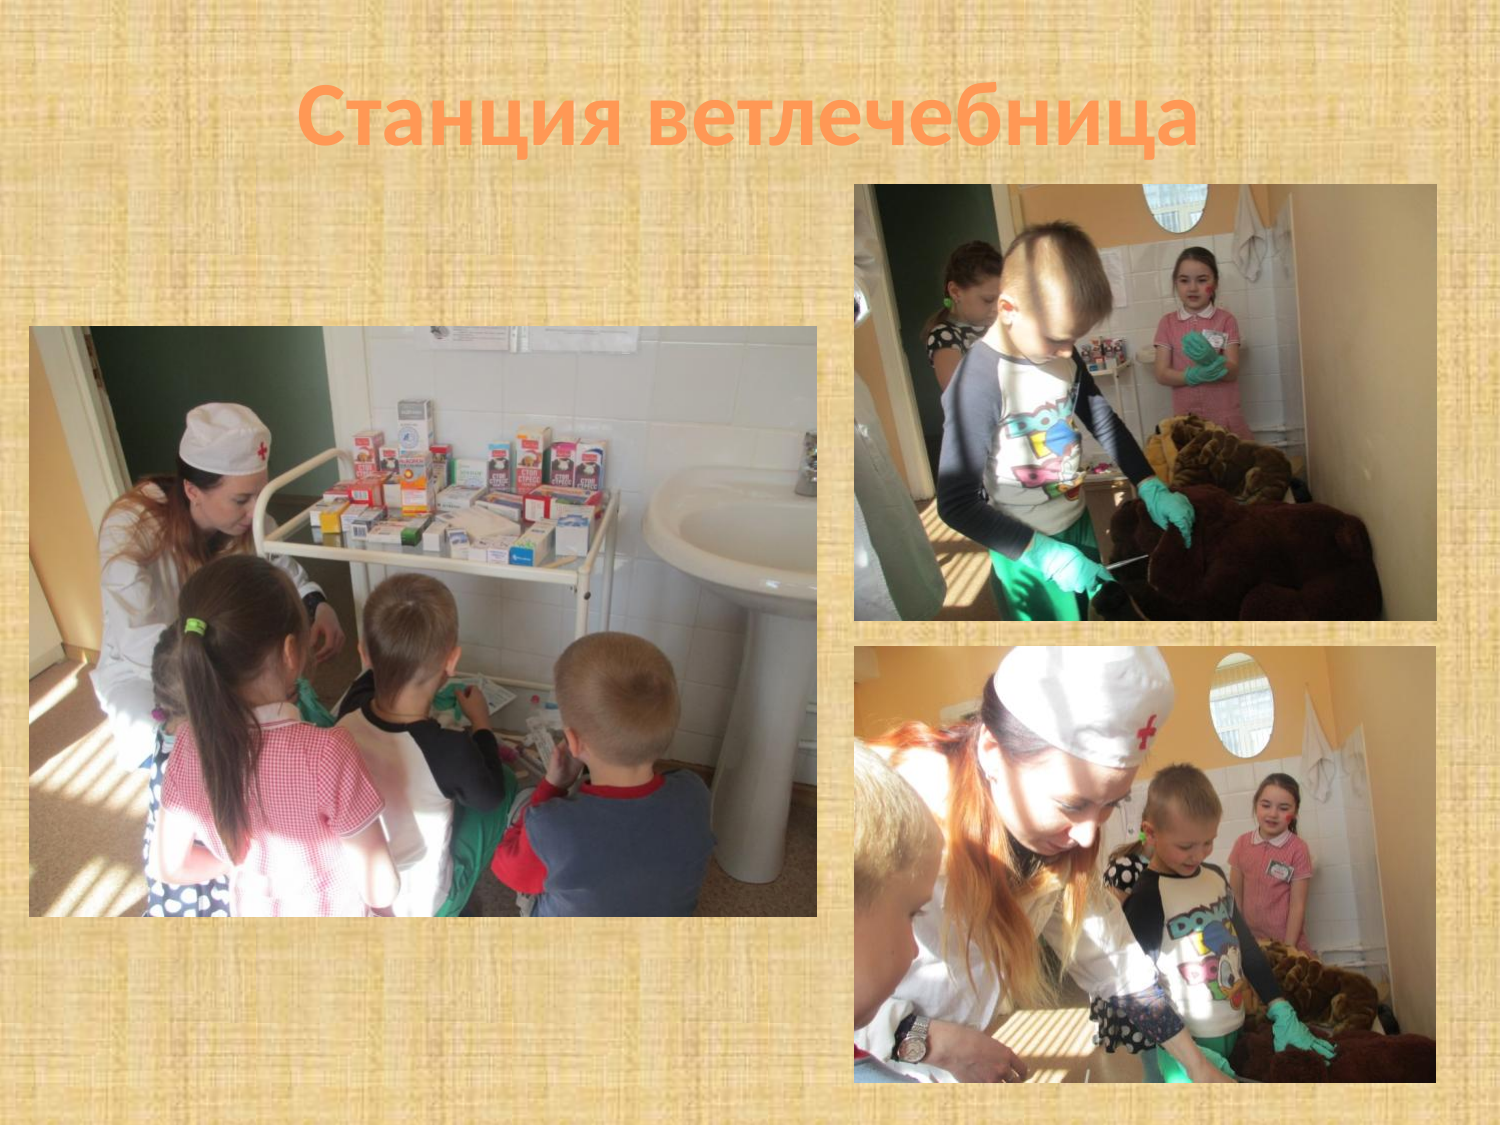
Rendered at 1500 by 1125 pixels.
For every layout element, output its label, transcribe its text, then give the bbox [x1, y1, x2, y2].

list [29, 325, 817, 917]
picture [0, 0, 1500, 1125]
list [854, 184, 1438, 622]
title Станция ветлечебница [75, 45, 1425, 173]
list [854, 645, 1437, 1083]
